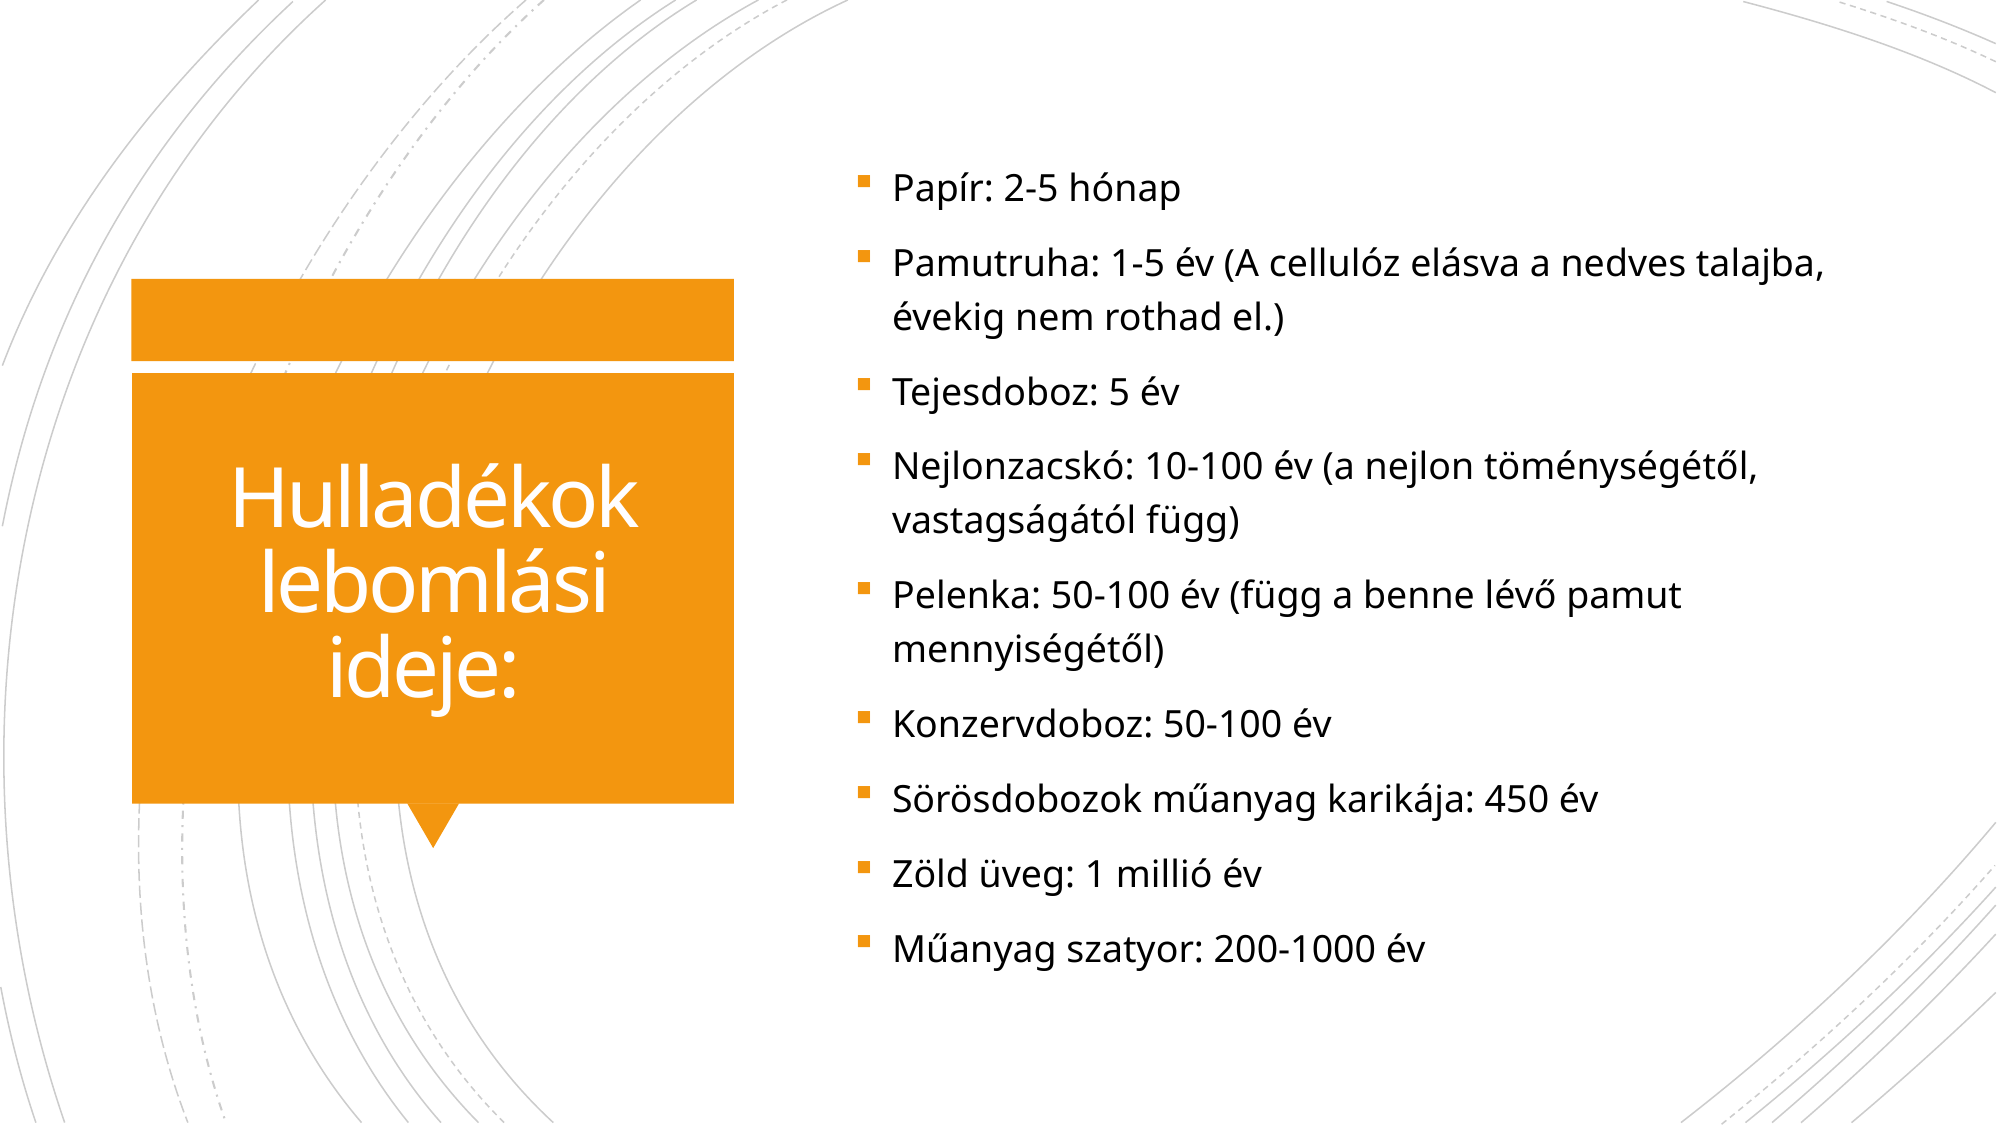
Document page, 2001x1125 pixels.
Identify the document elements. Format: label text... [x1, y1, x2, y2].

list Papír: 2-5 hónap Pamutruha: 1-5 év (A cellulóz elásva a nedves talajba, évekig nem rothad el.) Tejesdoboz: 5 év Nejlonzacskó: 10-100 év (a nejlon töménységétől, vastagságától függ) Pelenka: 50-100 év (függ a benne lévő pamut mennyiségétől) Konzervdoboz: 50-100 év Sörösdobozok műanyag karikája: 450 év Zöld üveg: 1 millió év Műanyag szatyor: 200-1000 év [839, 131, 1871, 993]
title Hulladékok lebomlási ideje: [145, 385, 720, 789]
